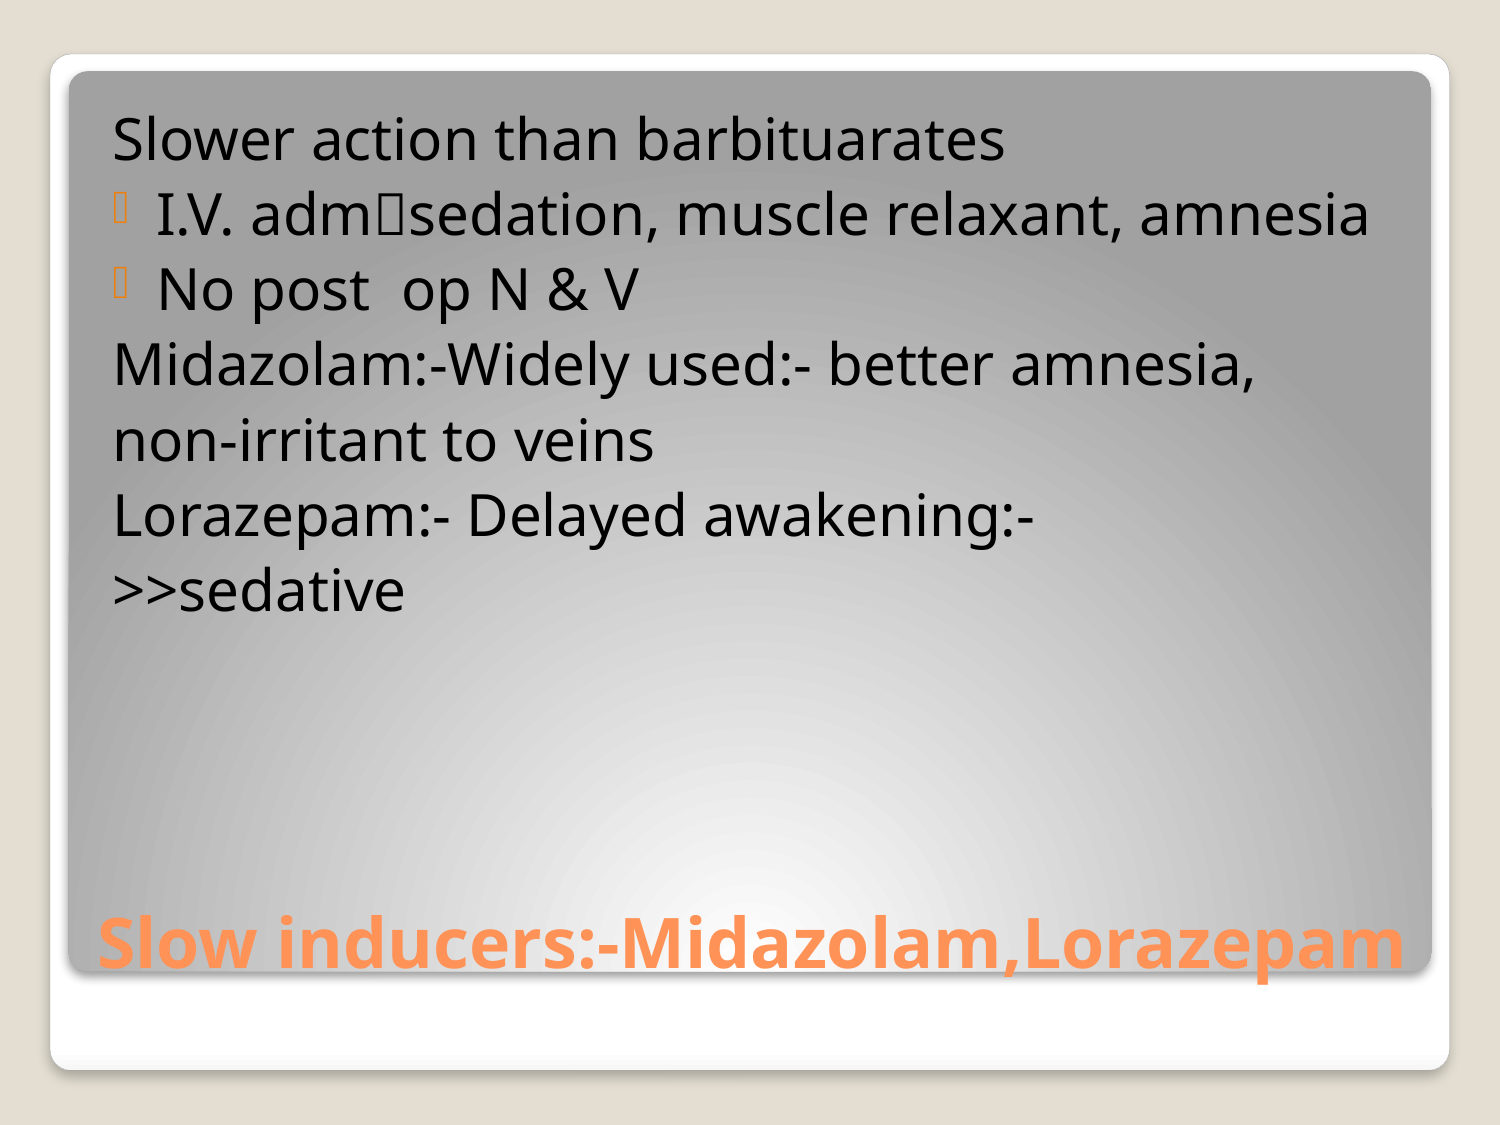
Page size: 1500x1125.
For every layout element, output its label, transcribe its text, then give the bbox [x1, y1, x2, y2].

title Slow inducers:-Midazolam,Lorazepam [82, 817, 1425, 990]
list Slower action than barbituarates I.V. admsedation, muscle relaxant, amnesia No post op N & V Midazolam:-Widely used:- better amnesia, non-irritant to veins Lorazepam:- Delayed awakening:- >>sedative [82, 86, 1425, 774]
